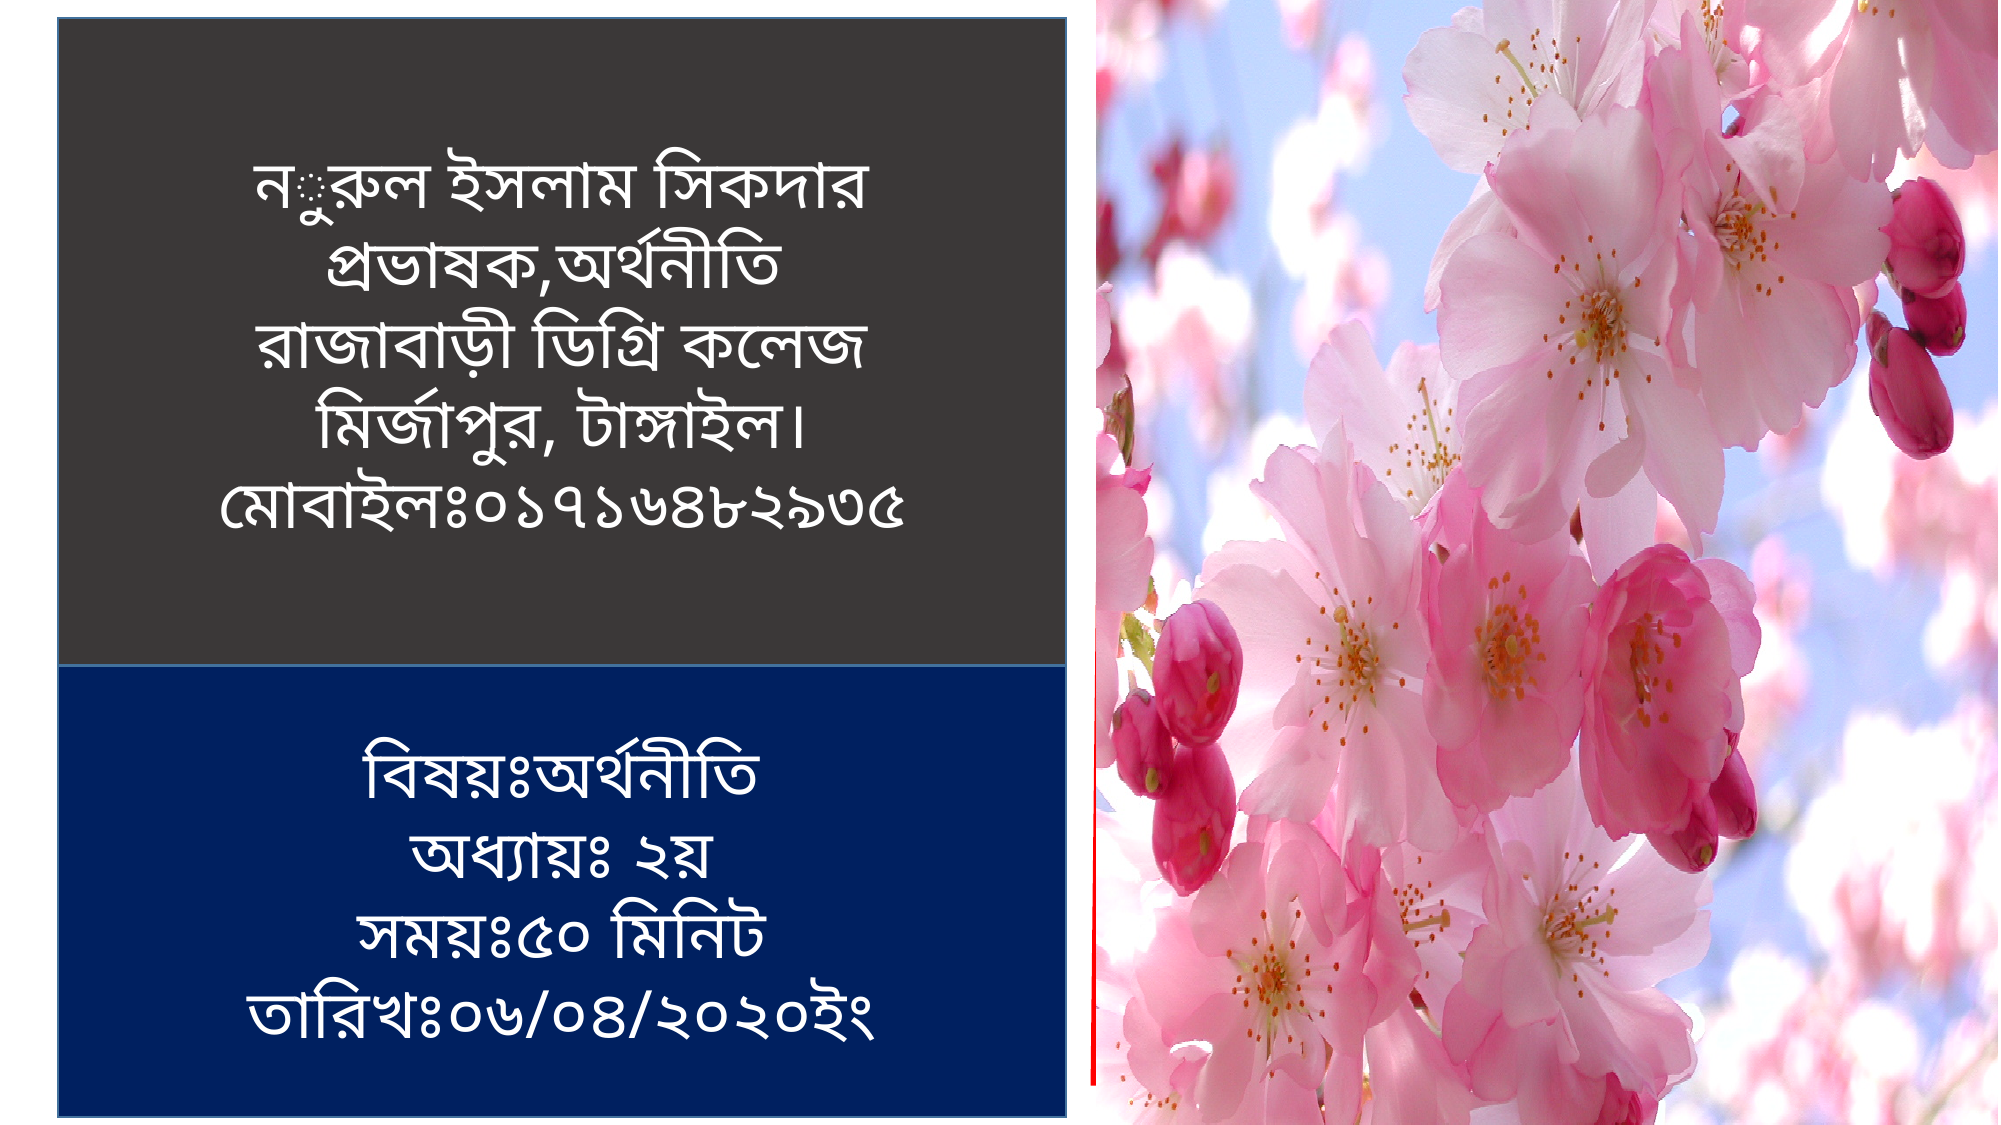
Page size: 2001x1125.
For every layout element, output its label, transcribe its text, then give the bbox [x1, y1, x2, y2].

text_box নুরুল ইসলাম সিকদার প্রভাষক,অর্থনীতি রাজাবাড়ী ডিগ্রি কলেজ মির্জাপুর, টাঙ্গাইল। মোবাইলঃ০১৭১৬৪৮২৯৩৫ [57, 17, 1067, 665]
text_box বিষয়ঃঅর্থনীতি অধ্যায়ঃ ২য় সময়ঃ৫০ মিনিট তারিখঃ০৬/০৪/২০২০ইং [57, 665, 1067, 1118]
picture [1096, 0, 1998, 1125]
